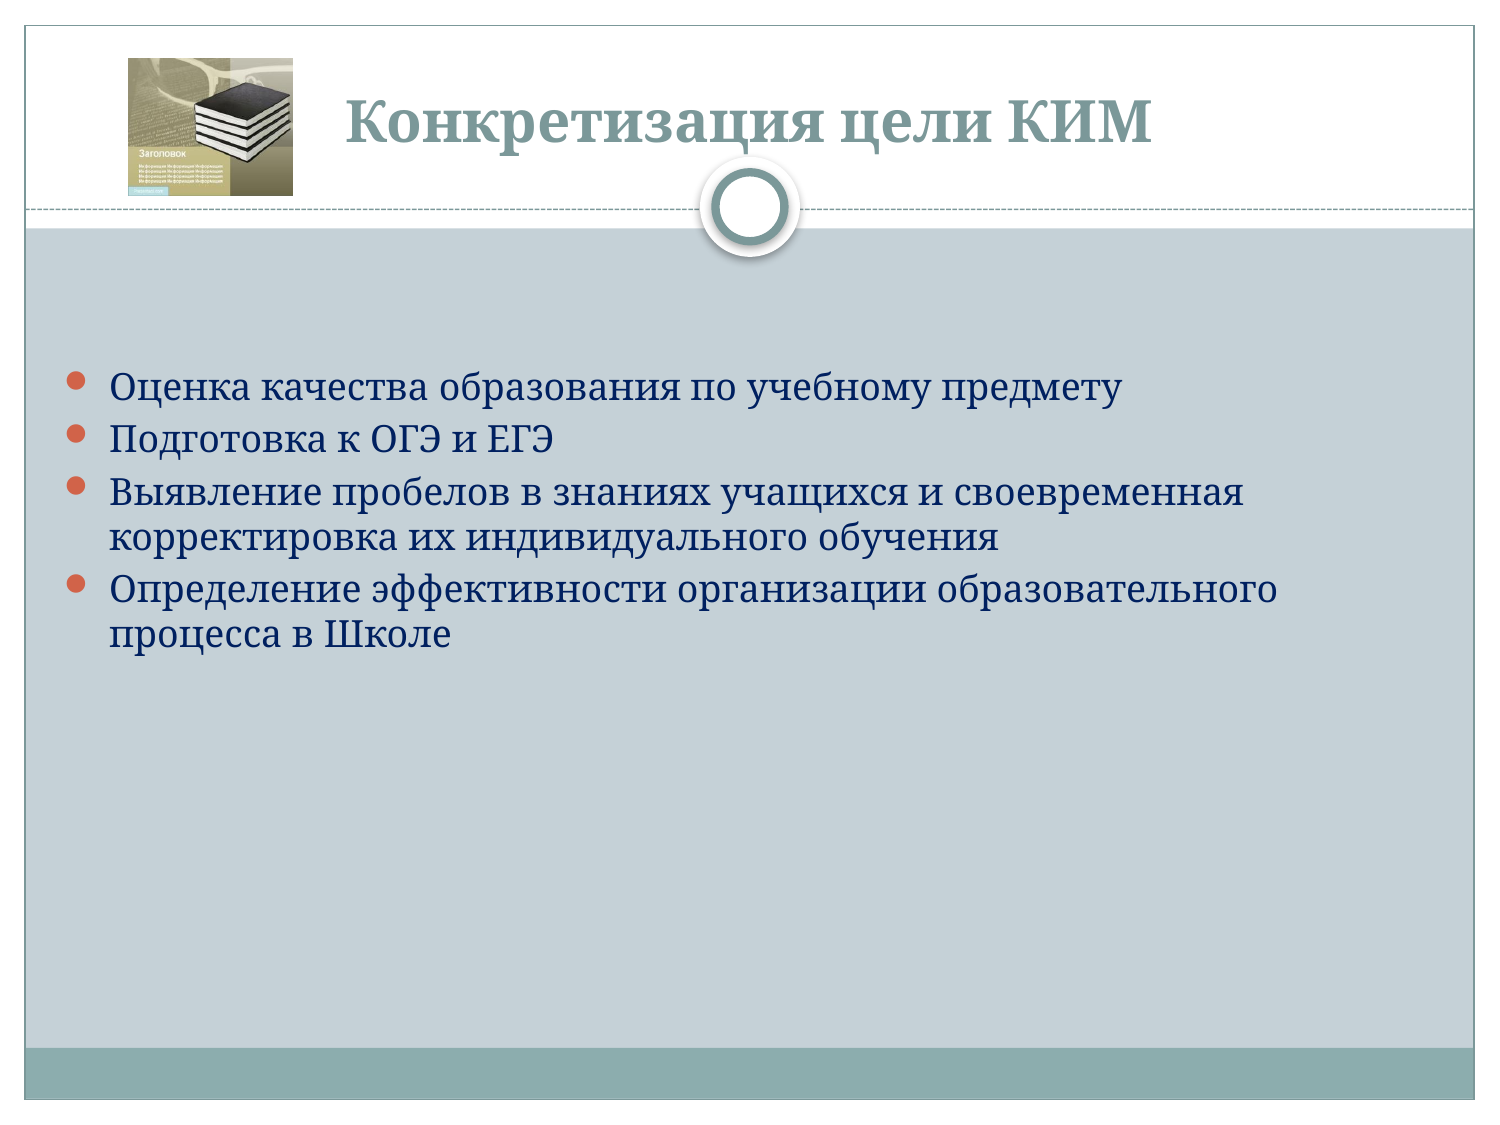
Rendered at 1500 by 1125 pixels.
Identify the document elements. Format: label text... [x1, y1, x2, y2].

list Оценка качества образования по учебному предмету Подготовка к ОГЭ и ЕГЭ Выявление пробелов в знаниях учащихся и своевременная корректировка их индивидуального обучения Определение эффективности организации образовательного процесса в Школе [49, 250, 1445, 1001]
picture [128, 58, 294, 196]
title Конкретизация цели КИМ [49, 37, 1450, 162]
